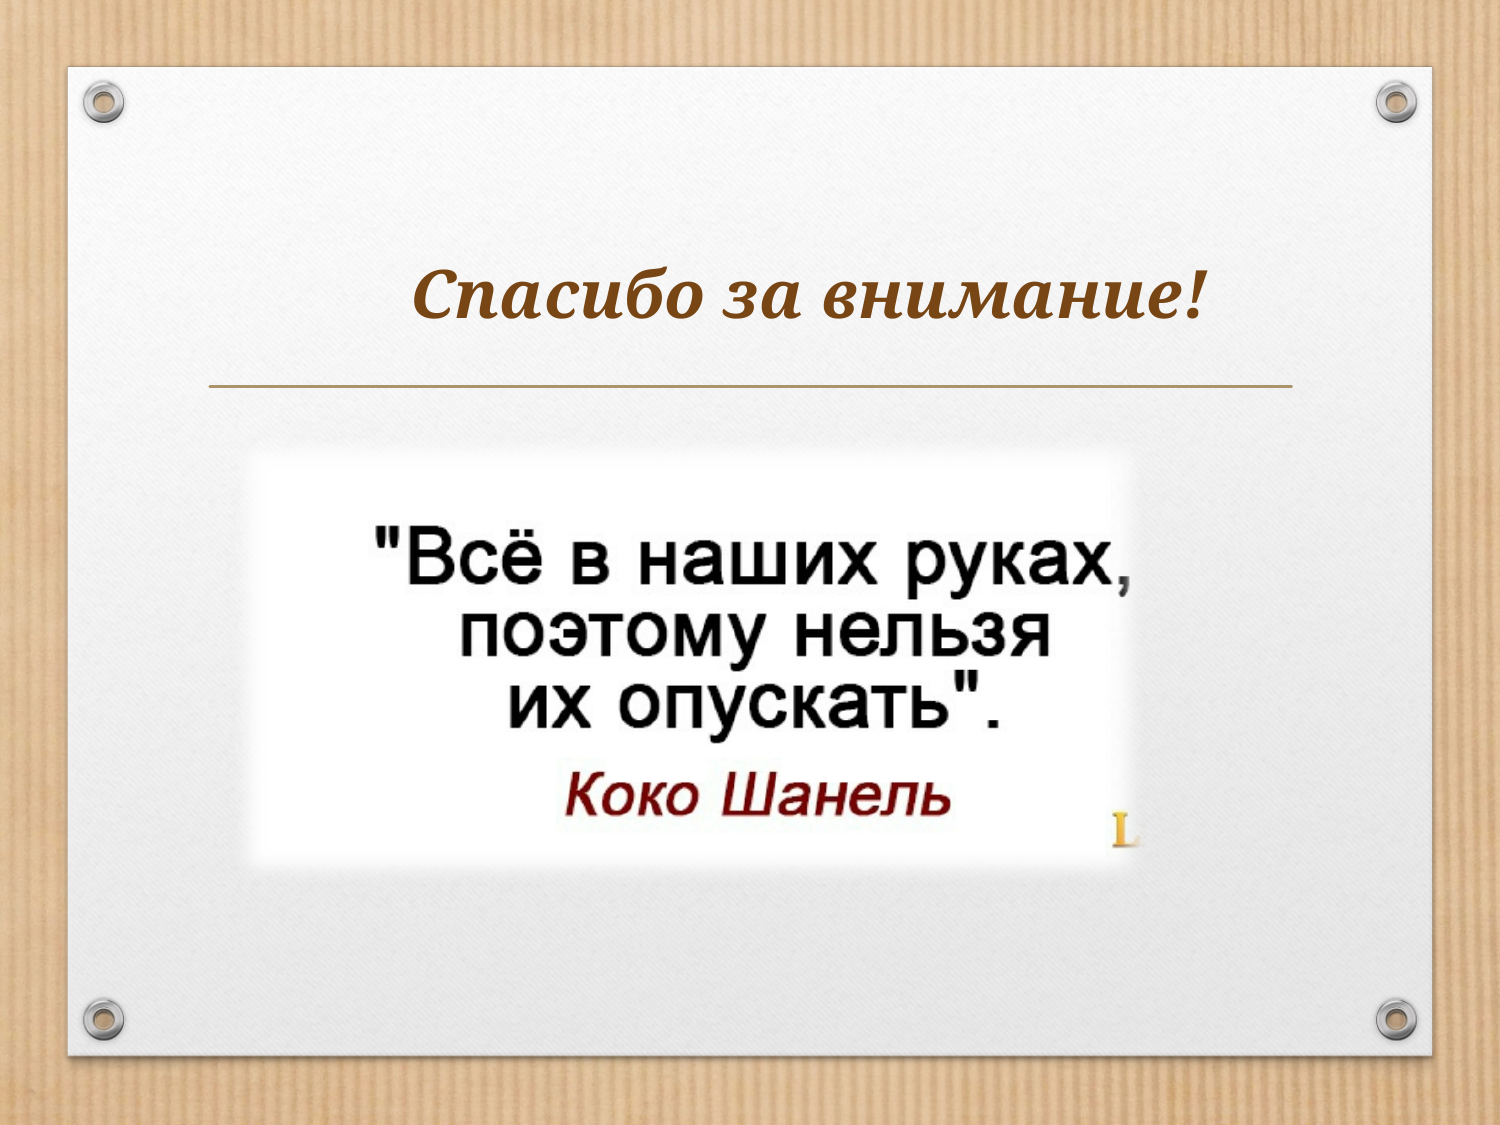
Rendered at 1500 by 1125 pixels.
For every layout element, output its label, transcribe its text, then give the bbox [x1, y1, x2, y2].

text_box Спасибо за внимание! [395, 244, 1294, 340]
picture [0, 0, 1500, 1125]
